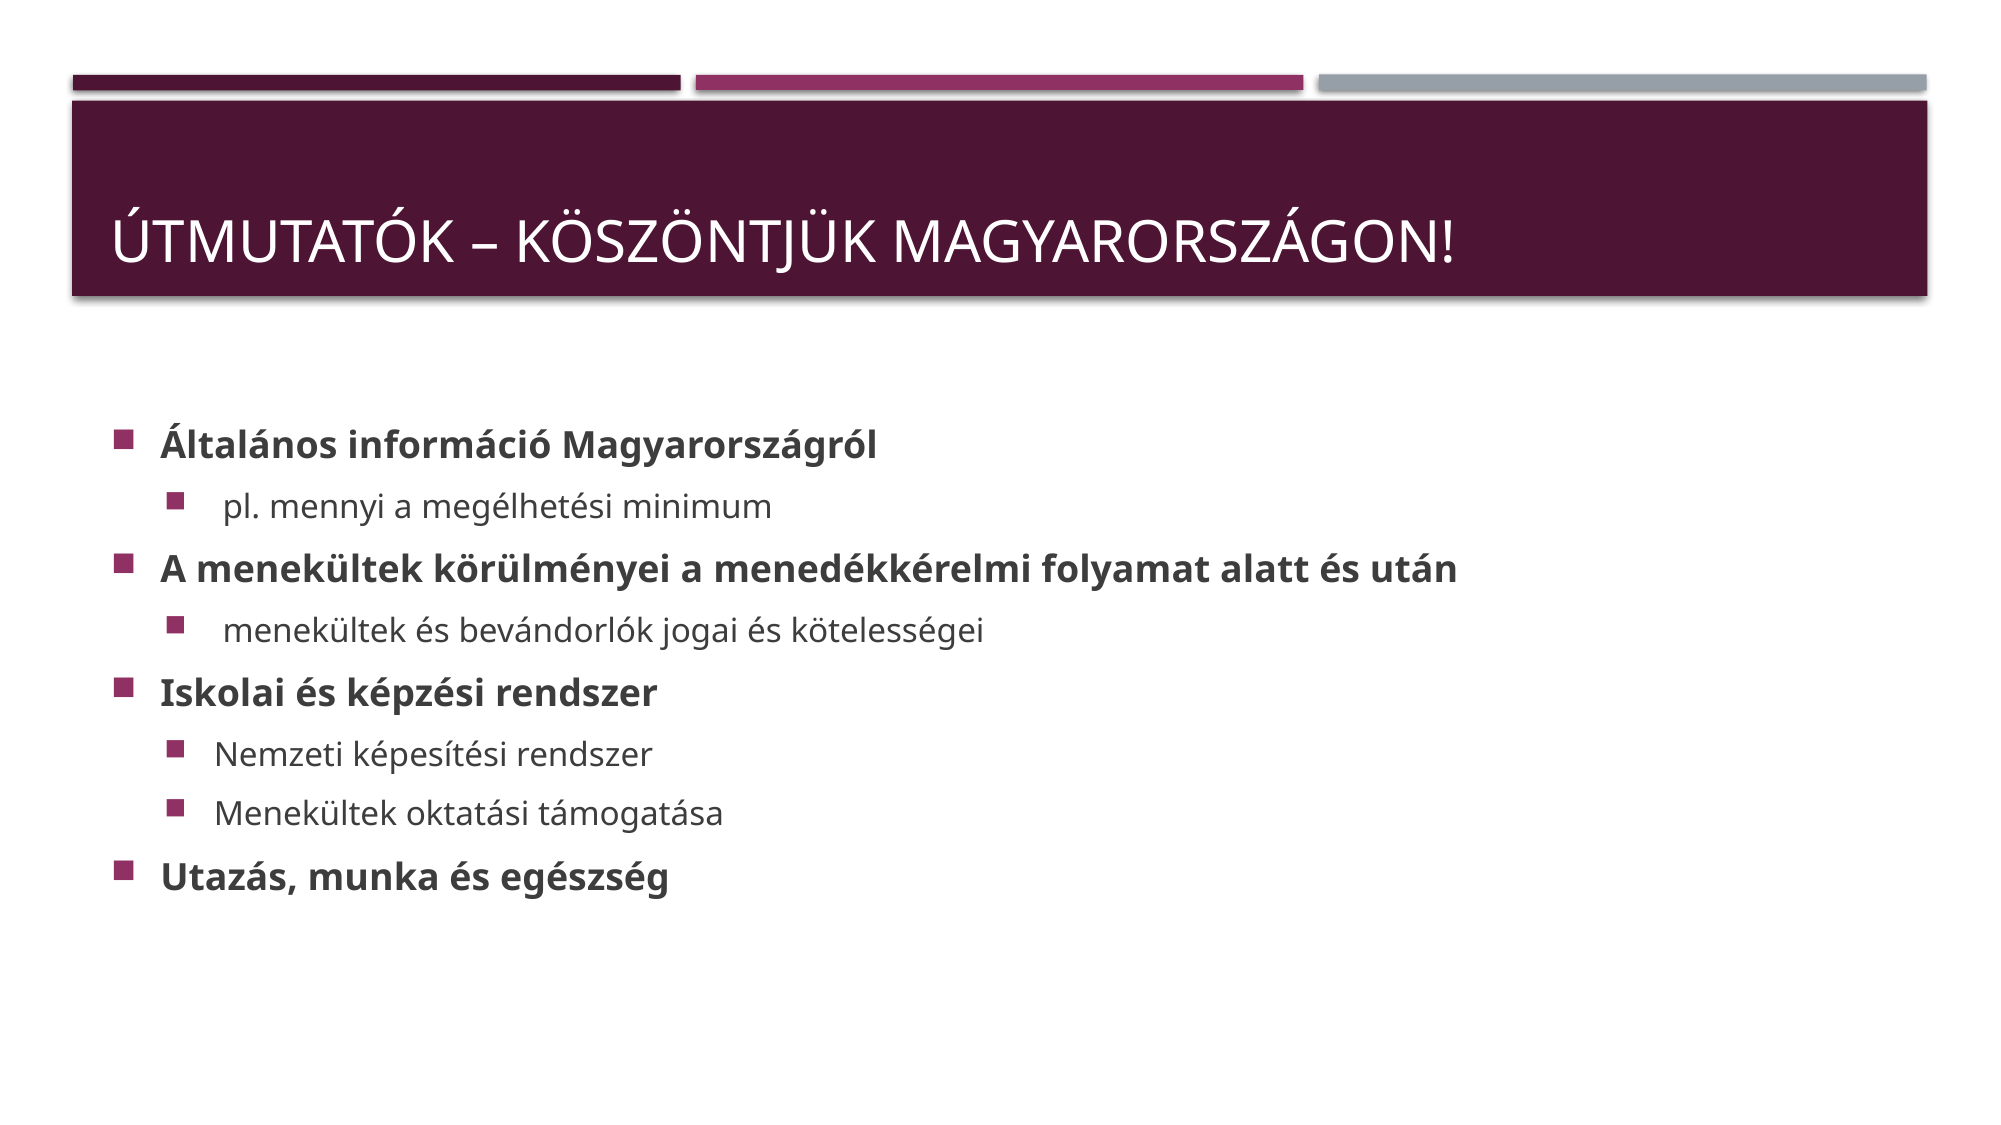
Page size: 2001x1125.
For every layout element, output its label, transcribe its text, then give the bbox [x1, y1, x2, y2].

title Útmutatók – Köszöntjük Magyarországon! [95, 115, 1905, 282]
list Általános információ Magyarországról pl. mennyi a megélhetési minimum A menekültek körülményei a menedékkérelmi folyamat alatt és után menekültek és bevándorlók jogai és kötelességei Iskolai és képzési rendszer Nemzeti képesítési rendszer Menekültek oktatási támogatása Utazás, munka és egészség [95, 357, 1905, 962]
